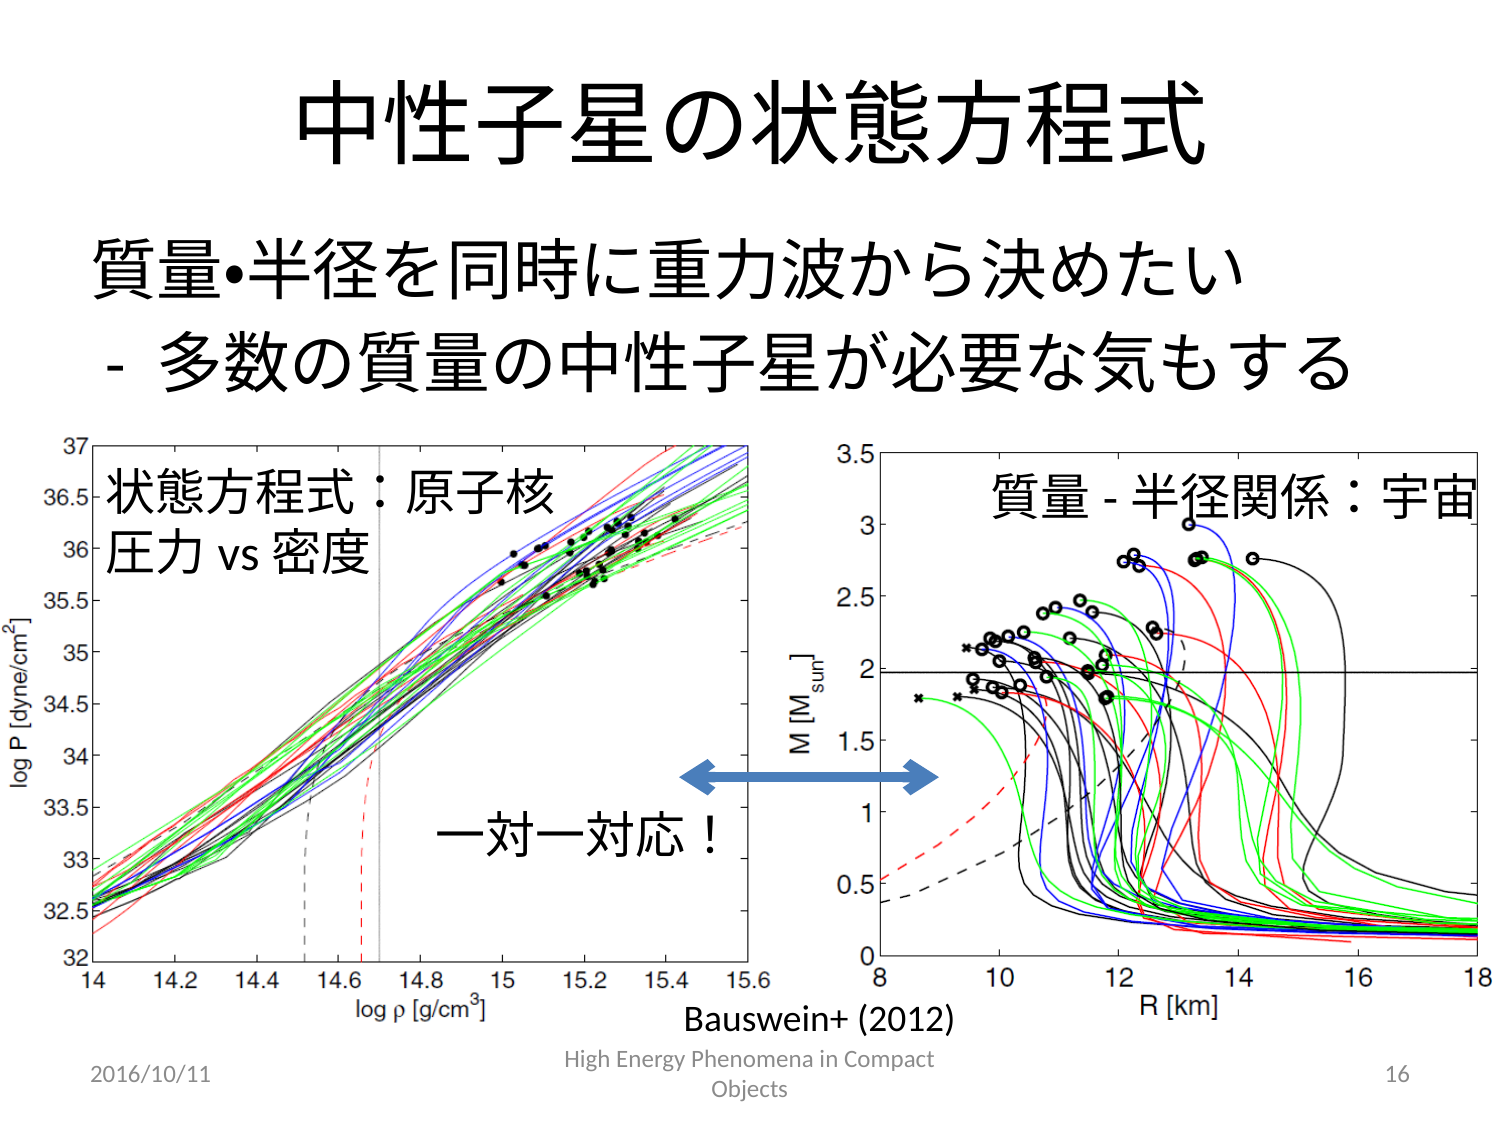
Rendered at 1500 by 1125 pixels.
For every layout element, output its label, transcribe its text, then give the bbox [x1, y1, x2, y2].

text_box Bauswein+ (2012) [669, 1028, 971, 1042]
picture [782, 439, 1495, 1024]
footer High Energy Phenomena in Compact Objects [512, 1042, 988, 1103]
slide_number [75, 1042, 425, 1103]
slide_number 16 [1074, 1042, 1425, 1103]
list 質量・半径を同時に重力波から決めたい - 多数の質量の中性子星が必要な気もする [75, 219, 1425, 441]
title 中性子星の状態方程式 [75, 45, 1425, 197]
picture [0, 432, 774, 1026]
